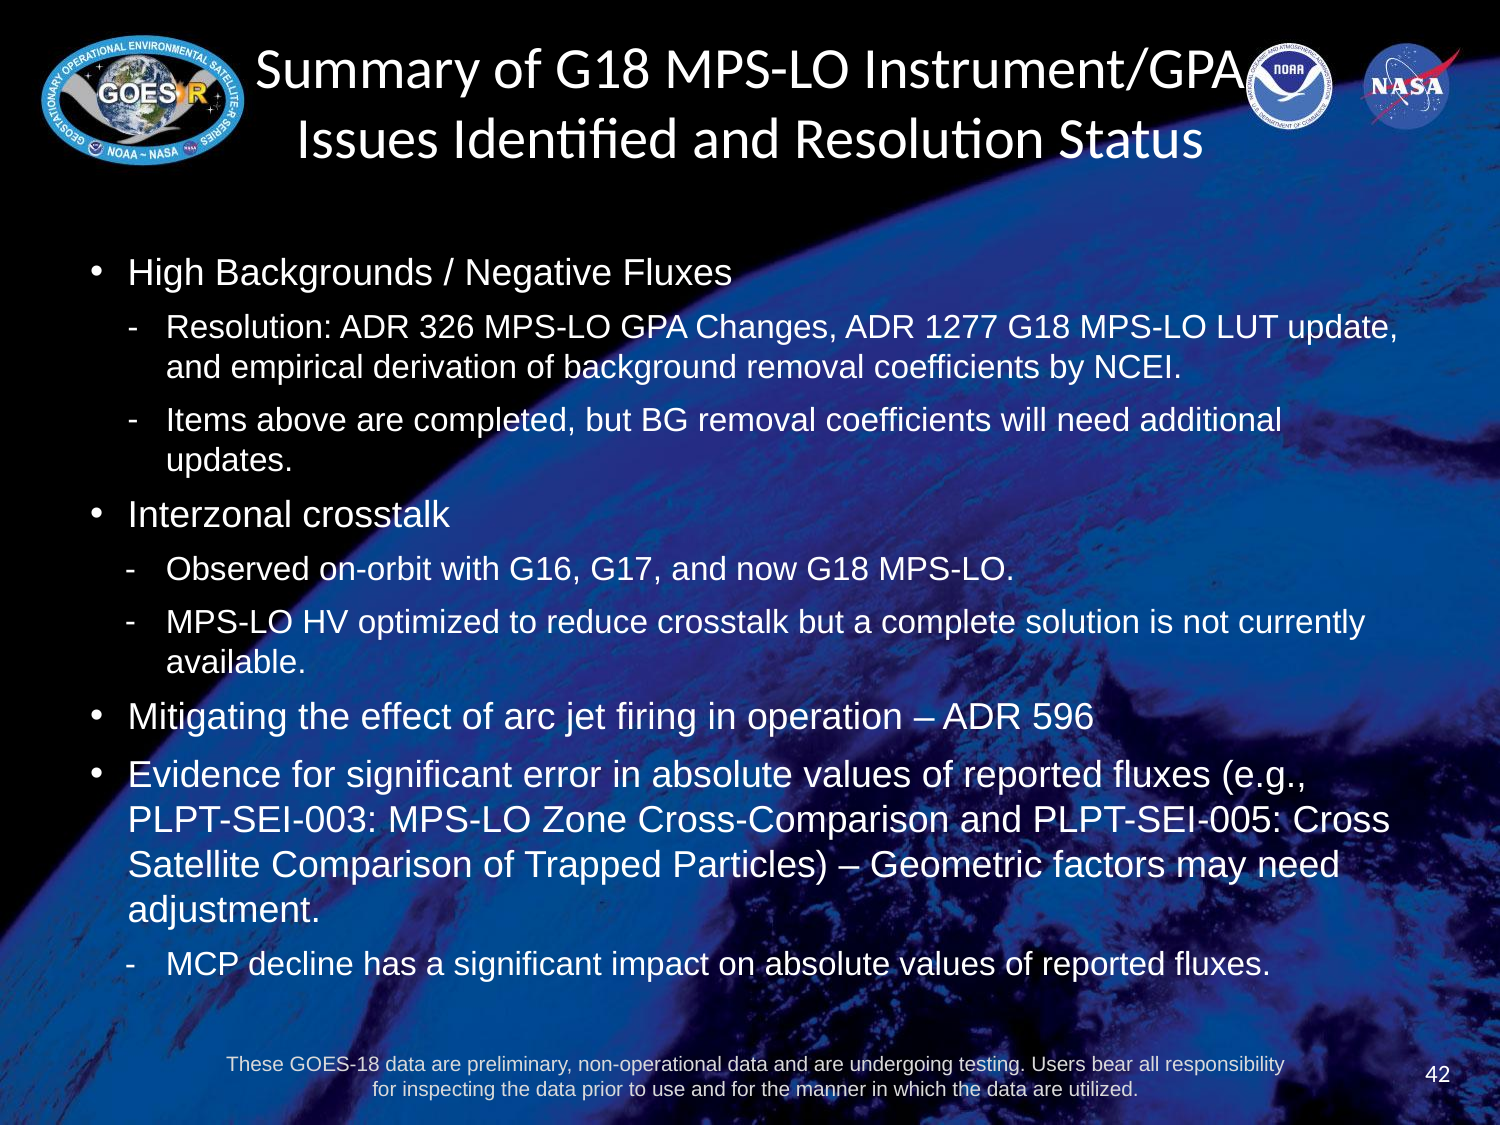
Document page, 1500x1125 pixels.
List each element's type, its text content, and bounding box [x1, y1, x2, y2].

list High Backgrounds / Negative Fluxes Resolution: ADR 326 MPS-LO GPA Changes, ADR 1277 G18 MPS-LO LUT update, and empirical derivation of background removal coefficients by NCEI. Items above are completed, but BG removal coefficients will need additional updates. Interzonal crosstalk Observed on-orbit with G16, G17, and now G18 MPS-LO. MPS-LO HV optimized to reduce crosstalk but a complete solution is not currently available. Mitigating the effect of arc jet firing in operation – ADR 596 Evidence for significant error in absolute values of reported fluxes (e.g., PLPT-SEI-003: MPS-LO Zone Cross-Comparison and PLPT-SEI-005: Cross Satellite Comparison of Trapped Particles) – Geometric factors may need adjustment. MCP decline has a significant impact on absolute values of reported fluxes. [75, 240, 1425, 983]
slide_number 42 [1353, 1042, 1466, 1103]
title Summary of G18 MPS-LO Instrument/GPA Issues Identified and Resolution Status [225, 21, 1277, 180]
picture [0, 0, 1500, 1125]
text_box These GOES-18 data are preliminary, non-operational data and are undergoing testing. Users bear all responsibility for inspecting the data prior to use and for the manner in which the data are utilized. [211, 1043, 1300, 1104]
